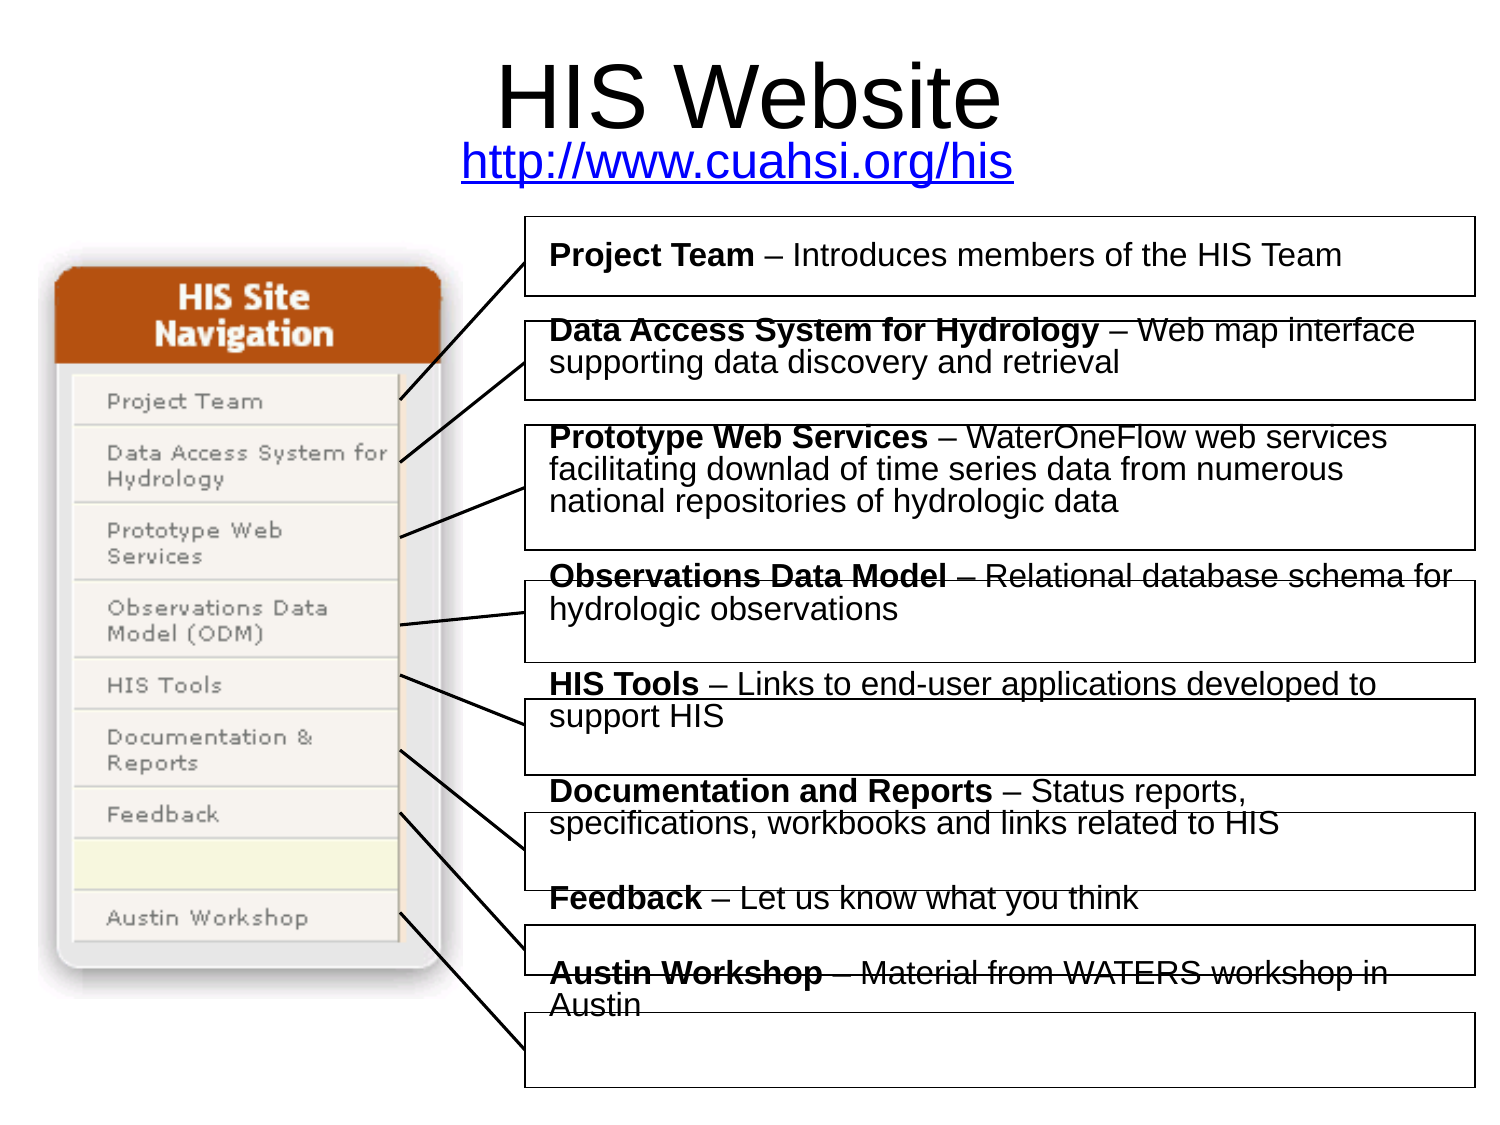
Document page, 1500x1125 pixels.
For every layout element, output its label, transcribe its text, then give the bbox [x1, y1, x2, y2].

list Project Team – Introduces members of the HIS Team Data Access System for Hydrology – Web map interface supporting data discovery and retrieval Prototype Web Services – WaterOneFlow web services facilitating downlad of time series data from numerous national repositories of hydrologic data Observations Data Model – Relational database schema for hydrologic observations HIS Tools – Links to end-user applications developed to support HIS Documentation and Reports – Status reports, specifications, workbooks and links related to HIS Feedback – Let us know what you think Austin Workshop – Material from WATERS workshop in Austin [477, 233, 1478, 1125]
text_box [525, 216, 1475, 296]
text_box [525, 1012, 1475, 1088]
text_box [525, 425, 1475, 550]
text_box [525, 699, 1475, 775]
title HIS Website http://www.cuahsi.org/his [75, 43, 1425, 235]
text_box [525, 320, 1475, 400]
picture [38, 237, 463, 999]
text_box [525, 812, 1475, 891]
text_box [525, 580, 1475, 663]
text_box [525, 924, 1475, 975]
